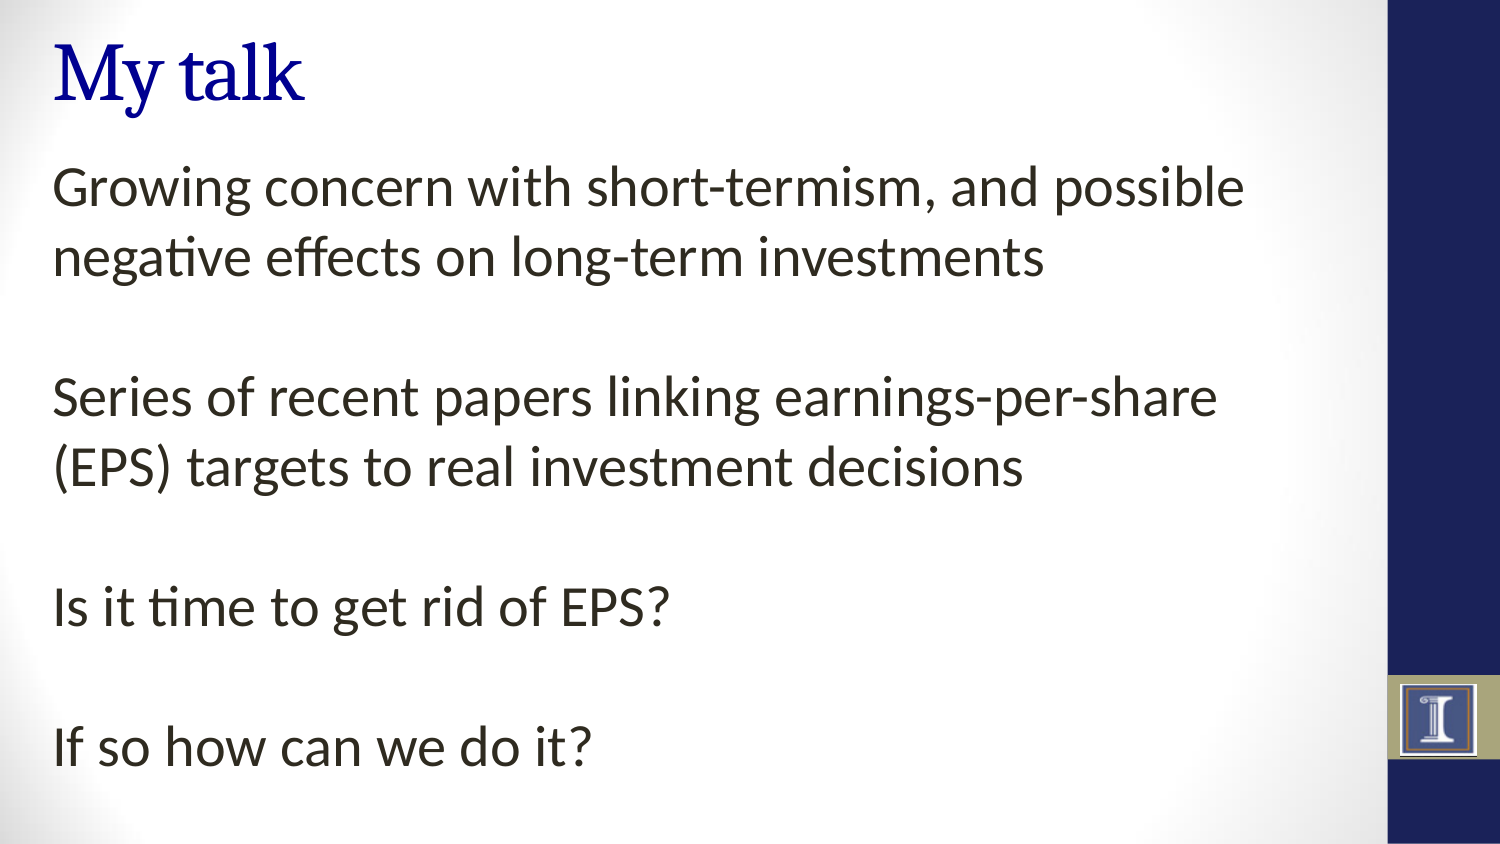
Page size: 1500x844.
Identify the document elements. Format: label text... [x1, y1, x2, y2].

picture [0, 0, 1387, 844]
text_box Growing concern with short-termism, and possible negative effects on long-term investments Series of recent papers linking earnings-per-share (EPS) targets to real investment decisions Is it time to get rid of EPS? If so how can we do it? [37, 140, 1338, 786]
title My talk [37, 9, 1375, 150]
picture [1400, 684, 1477, 757]
